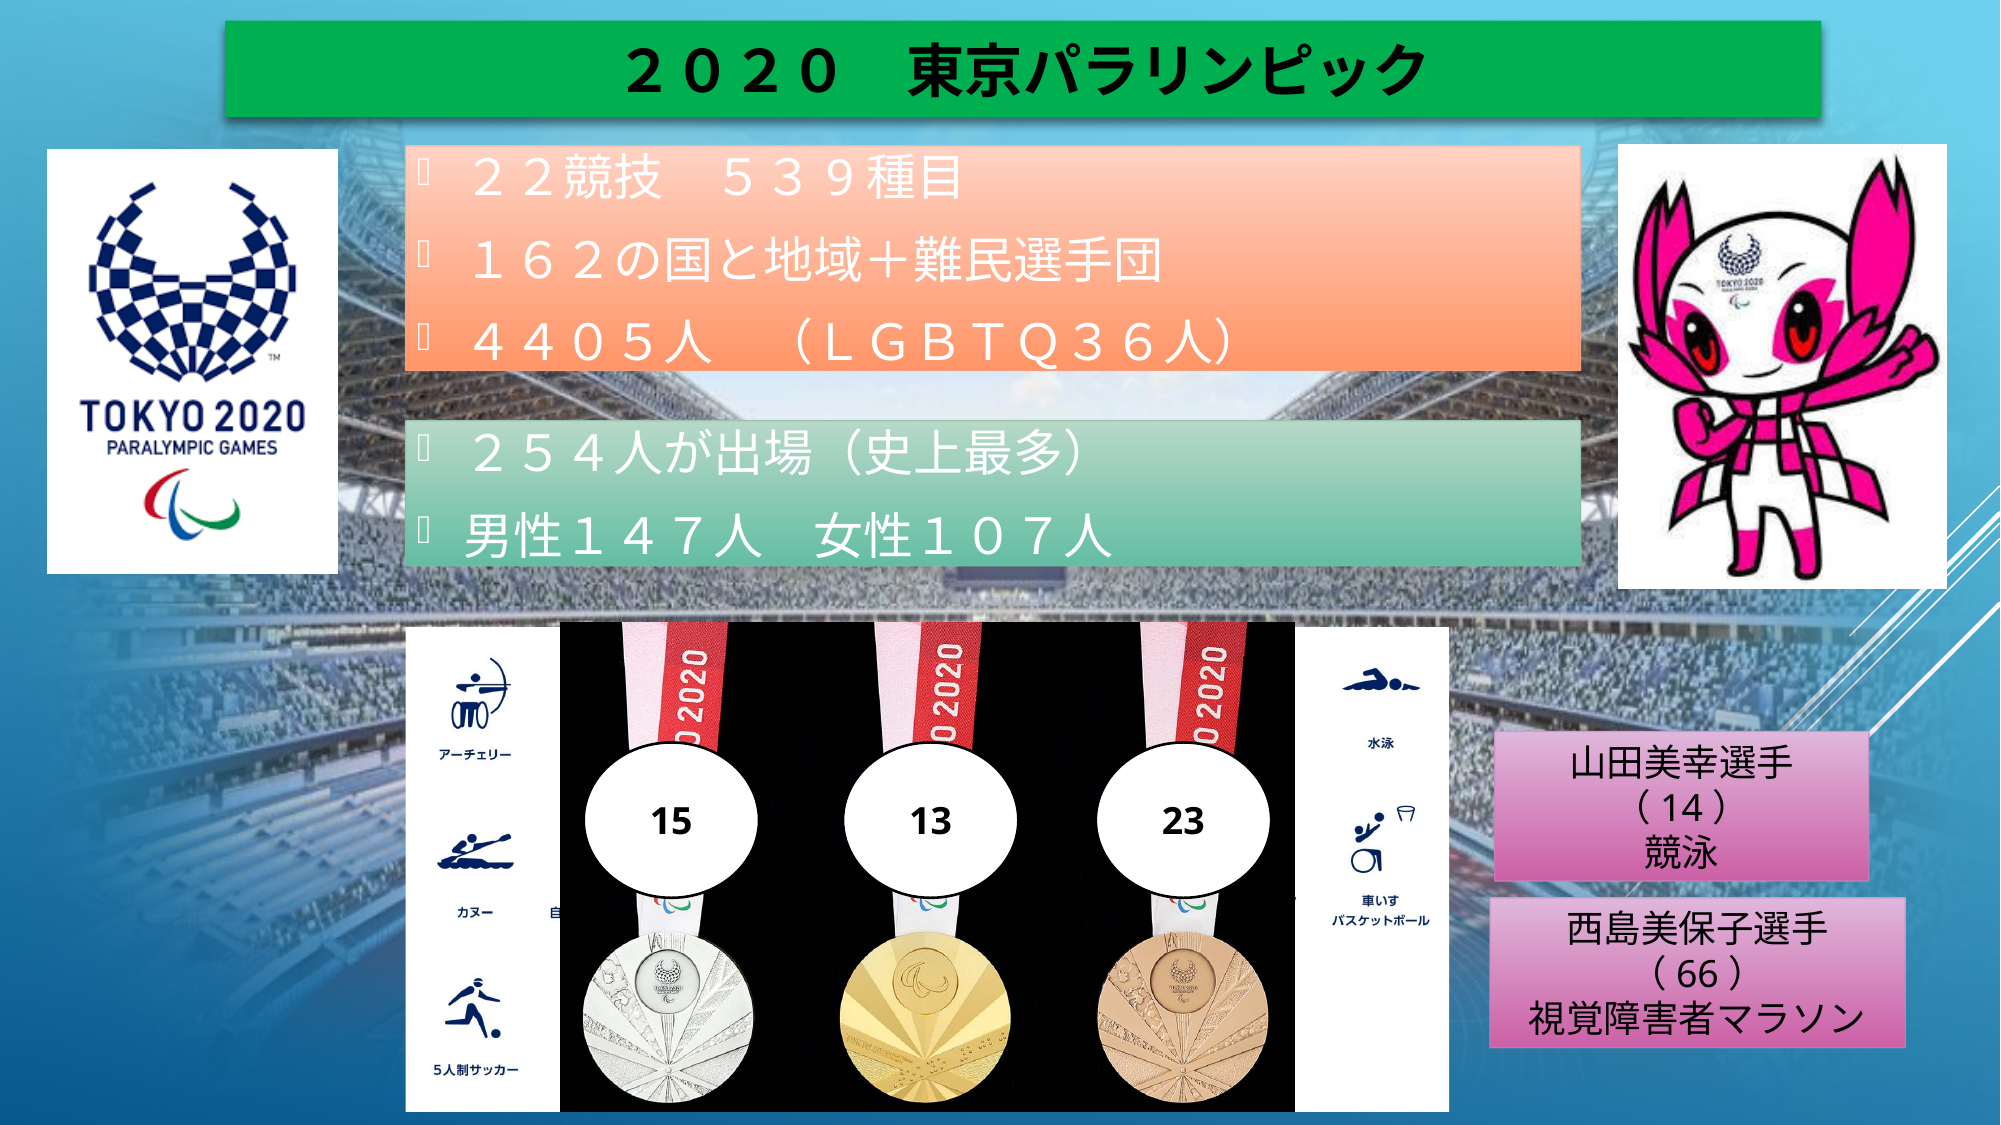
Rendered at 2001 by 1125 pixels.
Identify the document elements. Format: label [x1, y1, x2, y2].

picture [10, 1, 2000, 1125]
text_box [1295, 626, 1450, 1112]
text_box [583, 742, 1272, 899]
text_box [405, 626, 559, 1112]
